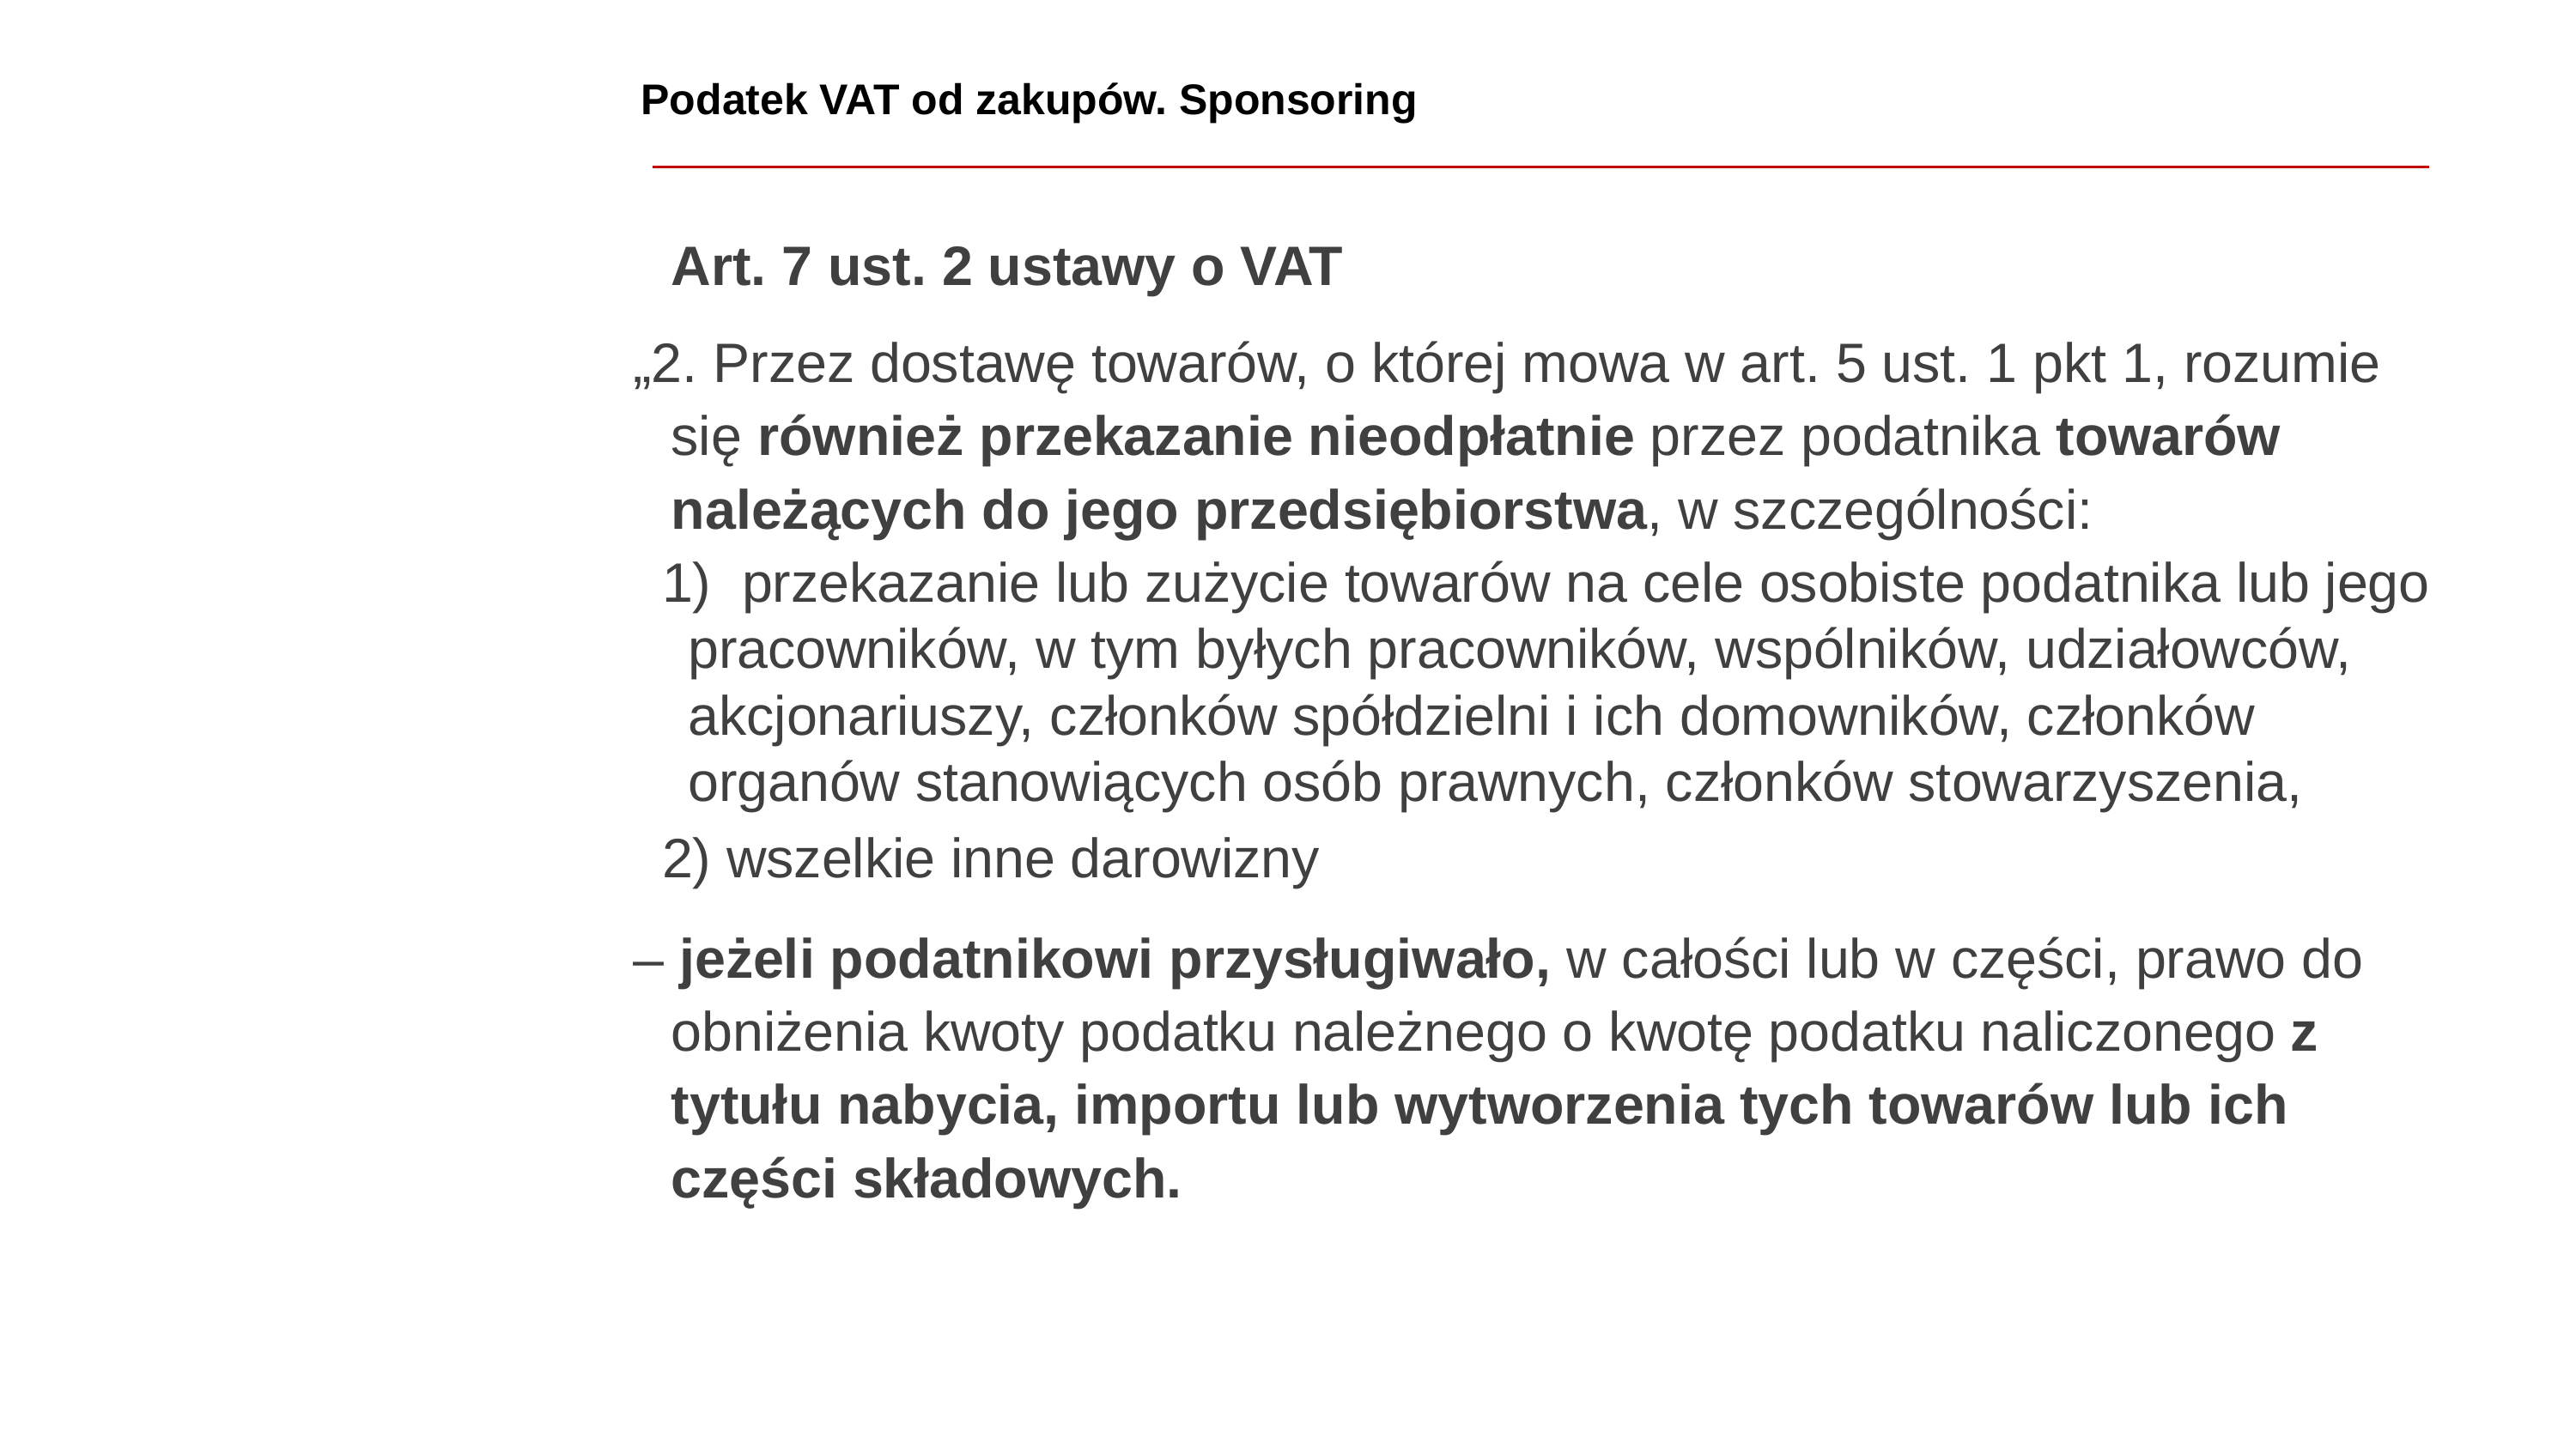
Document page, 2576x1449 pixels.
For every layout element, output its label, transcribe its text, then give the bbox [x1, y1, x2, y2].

text_box Art. 7 ust. 2 ustawy o VAT „2. Przez dostawę towarów, o której mowa w art. 5 ust. 1 pkt 1, rozumie się również przekazanie nieodpłatnie przez podatnika towarów należących do jego przedsiębiorstwa, w szczególności: 1) przekazanie lub zużycie towarów na cele osobiste podatnika lub jego pracowników, w tym byłych pracowników, wspólników, udziałowców, akcjonariuszy, członków spółdzielni i ich domowników, członków organów stanowiących osób prawnych, członków stowarzyszenia, 2) wszelkie inne darowizny – jeżeli podatnikowi przysługiwało, w całości lub w części, prawo do obniżenia kwoty podatku należnego o kwotę podatku naliczonego z tytułu nabycia, importu lub wytworzenia tych towarów lub ich części składowych. [633, 221, 2449, 1212]
text_box Podatek VAT od zakupów. Sponsoring [641, 71, 2248, 124]
